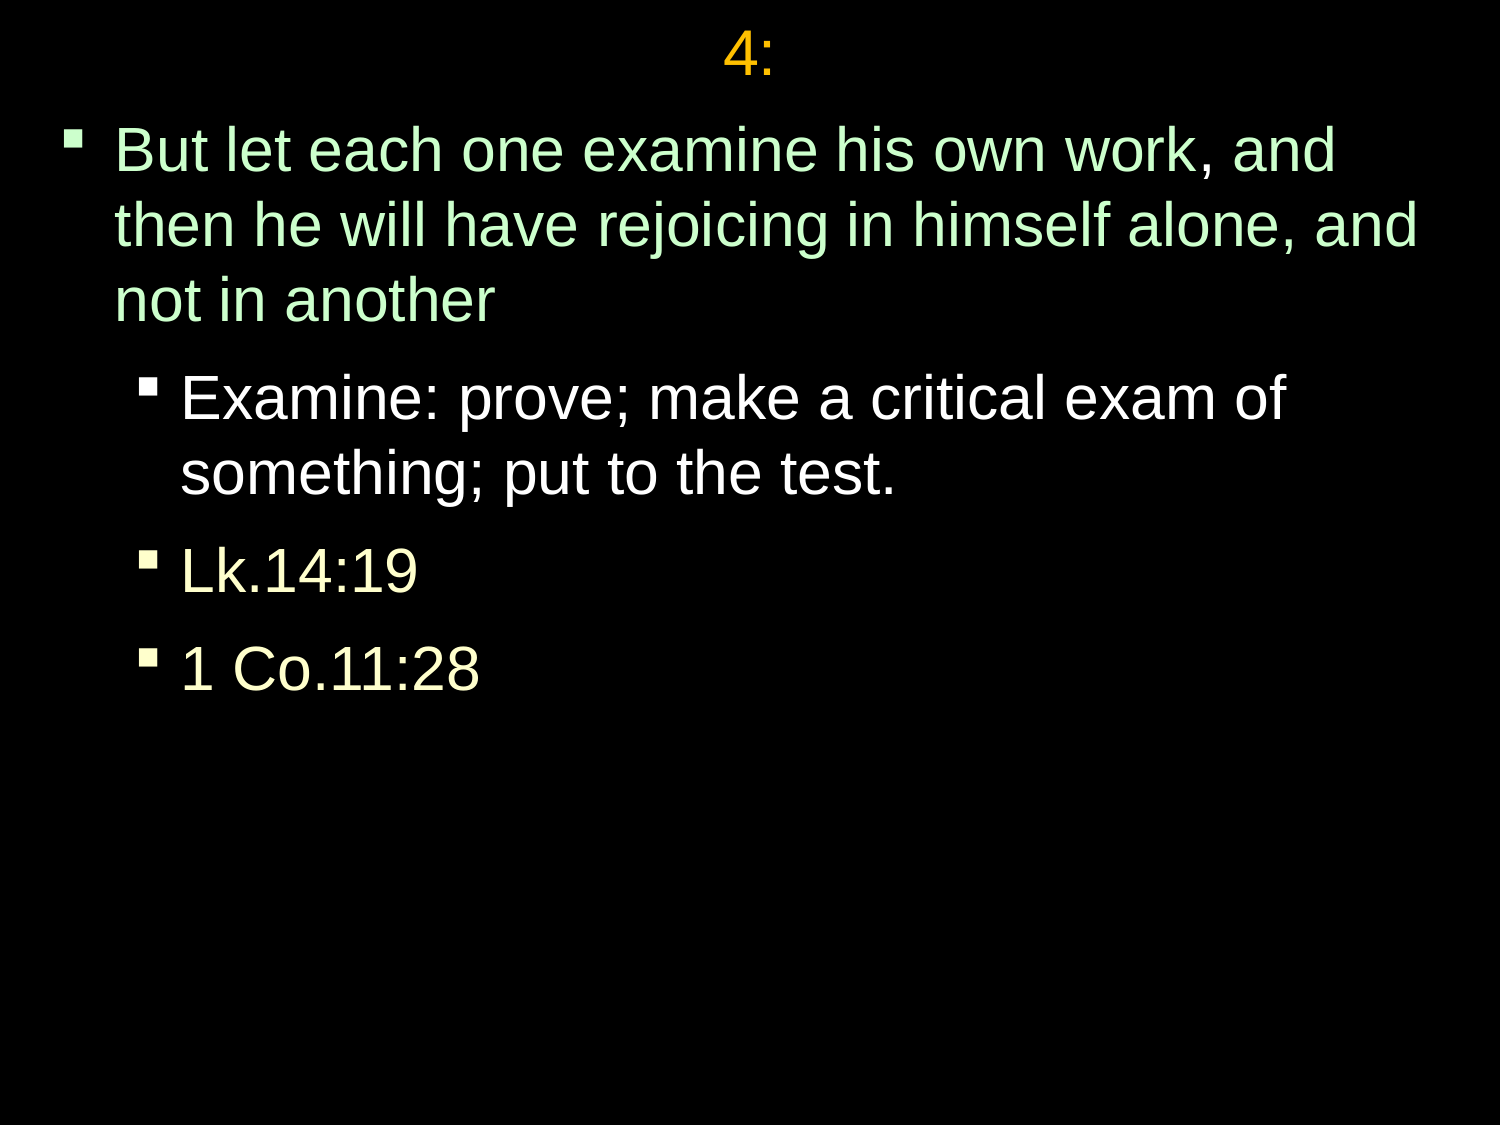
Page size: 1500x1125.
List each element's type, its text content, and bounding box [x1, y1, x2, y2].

title 4: [43, 0, 1457, 100]
list But let each one examine his own work, and then he will have rejoicing in himself alone, and not in another Examine: prove; make a critical exam of something; put to the test. Lk.14:19 1 Co.11:28 [43, 101, 1457, 1052]
